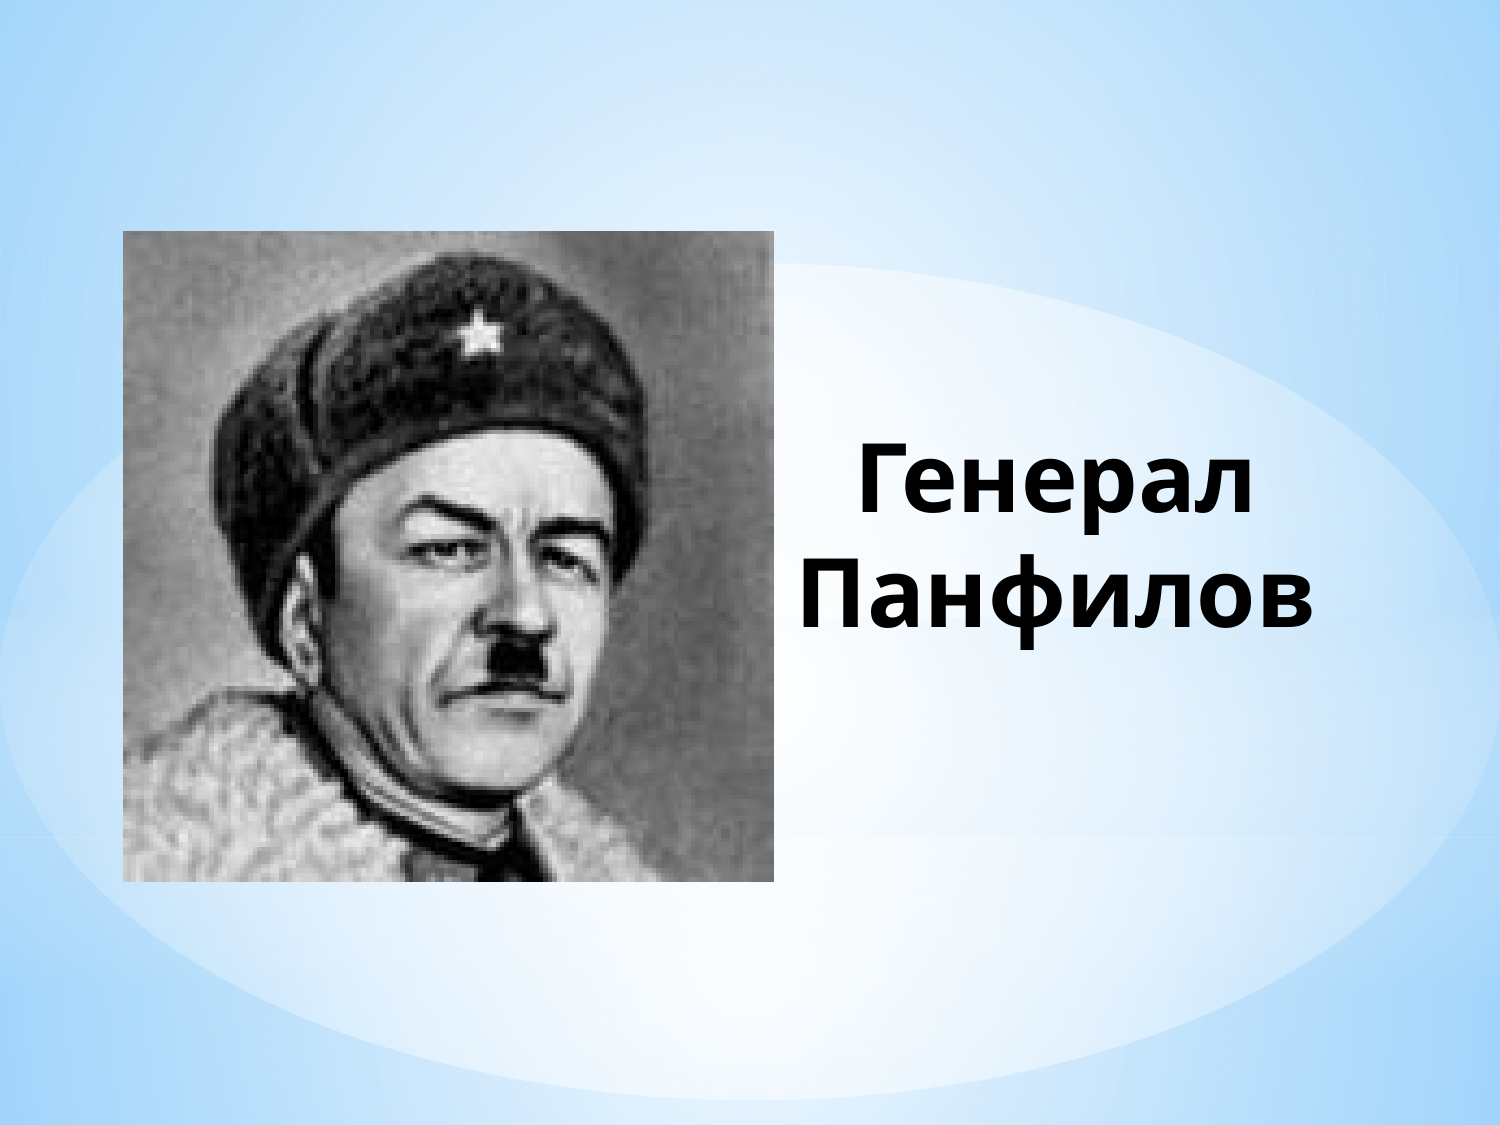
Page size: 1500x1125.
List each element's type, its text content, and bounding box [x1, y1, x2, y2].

picture [123, 231, 774, 882]
title Генерал Панфилов [750, 408, 1363, 905]
